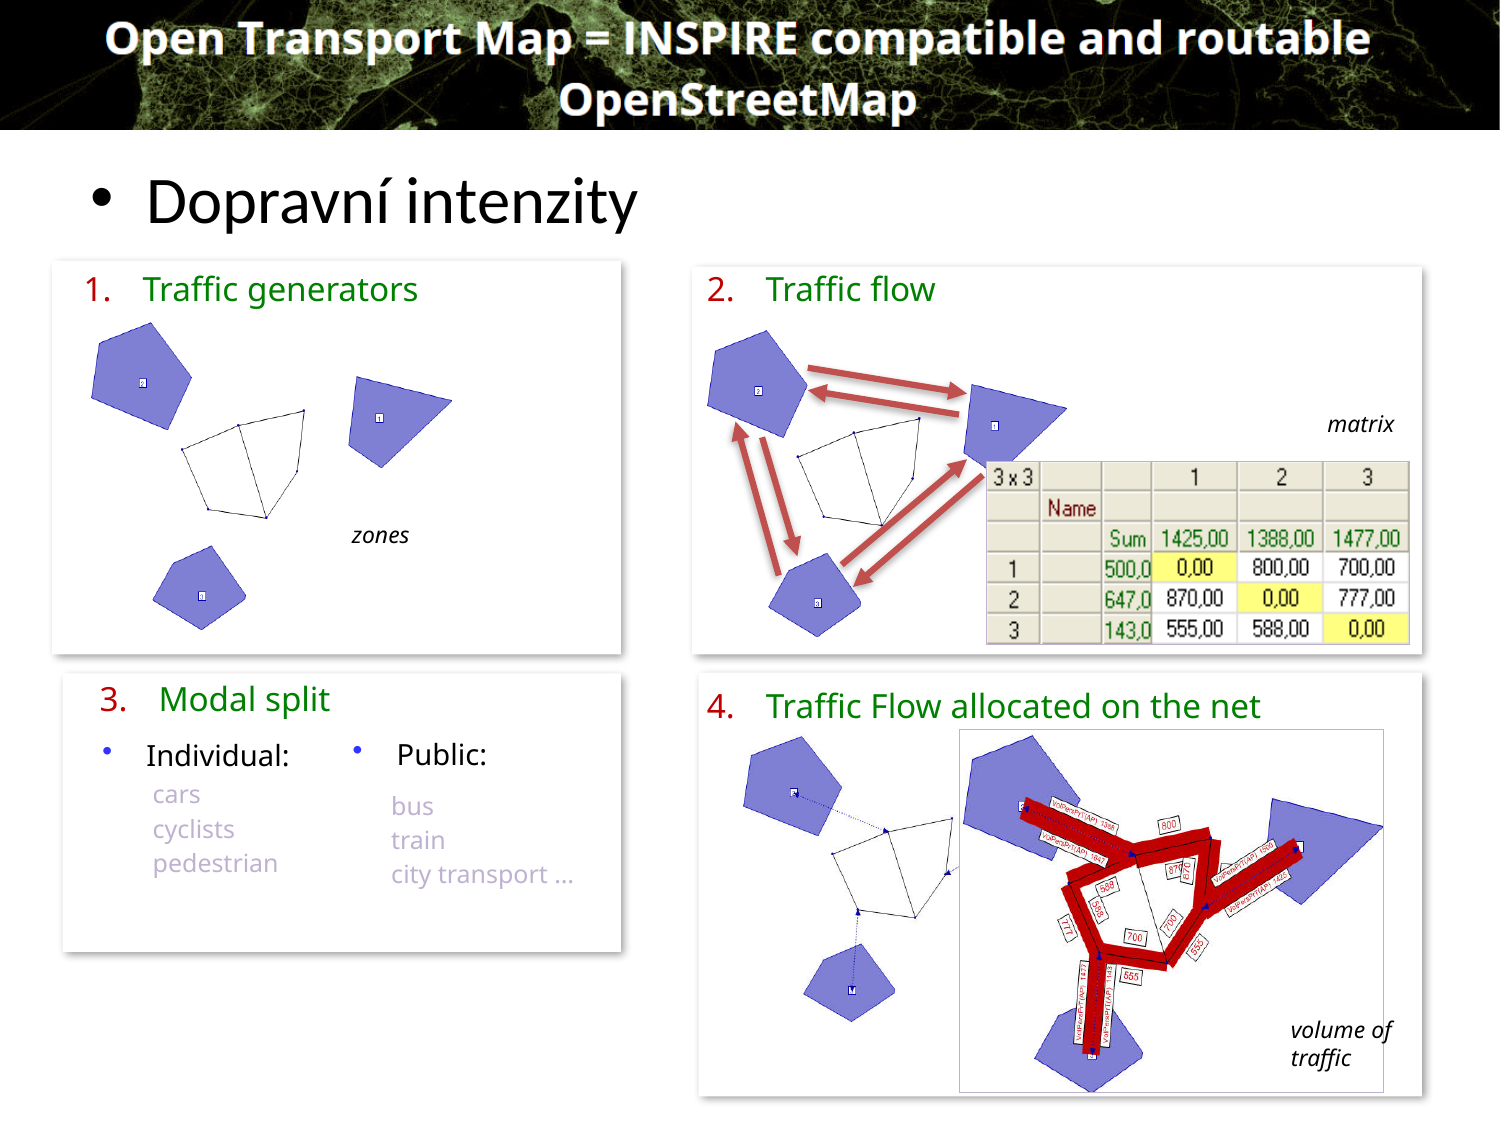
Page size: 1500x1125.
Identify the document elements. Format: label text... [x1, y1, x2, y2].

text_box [51, 260, 622, 655]
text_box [691, 672, 1434, 1097]
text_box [62, 670, 622, 953]
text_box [691, 260, 1423, 655]
picture [0, 0, 1500, 130]
list Dopravní intenzity [75, 149, 1425, 279]
